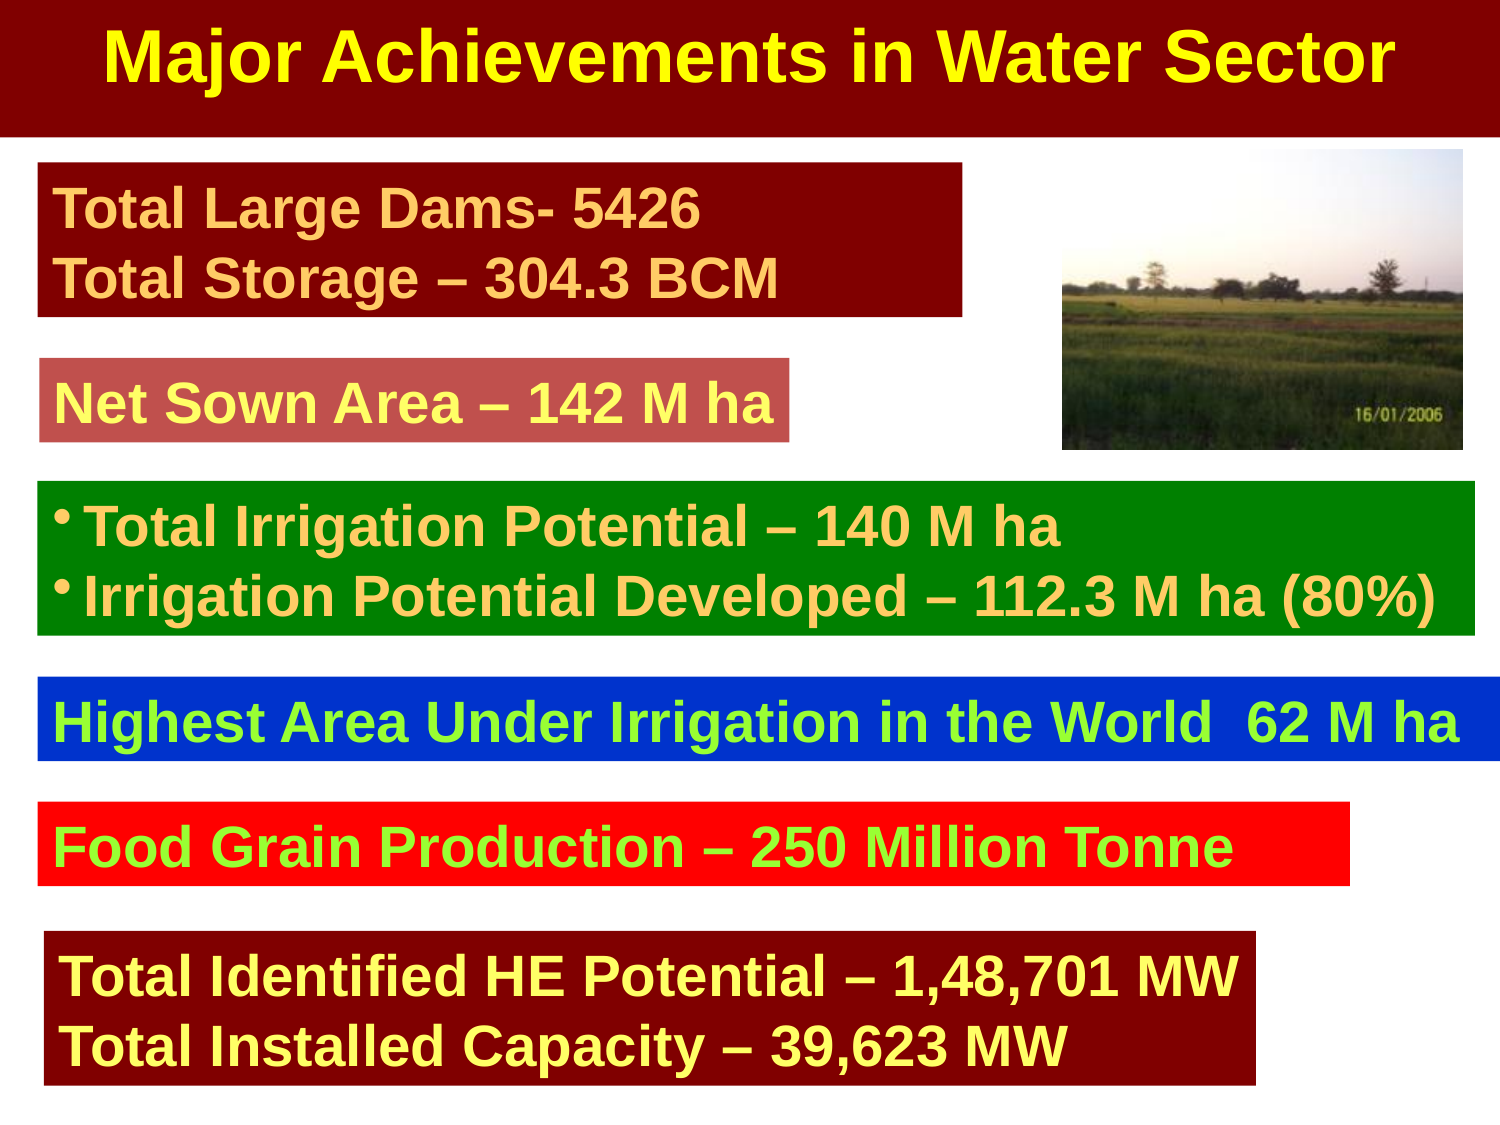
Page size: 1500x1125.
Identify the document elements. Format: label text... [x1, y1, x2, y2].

text_box Total Large Dams- 5426 Total Storage – 304.3 BCM [37, 162, 963, 318]
text_box Highest Area Under Irrigation in the World 62 M ha [37, 676, 1500, 762]
title Major Achievements in Water Sector [0, 0, 1500, 138]
text_box Food Grain Production – 250 Million Tonne [37, 801, 1350, 887]
text_box Total Irrigation Potential – 140 M ha Irrigation Potential Developed – 112.3 M ha (80%) [37, 480, 1475, 636]
text_box Net Sown Area – 142 M ha [39, 357, 790, 443]
text_box Total Identified HE Potential – 1,48,701 MW Total Installed Capacity – 39,623 MW [43, 930, 1256, 1086]
picture [1062, 149, 1463, 451]
